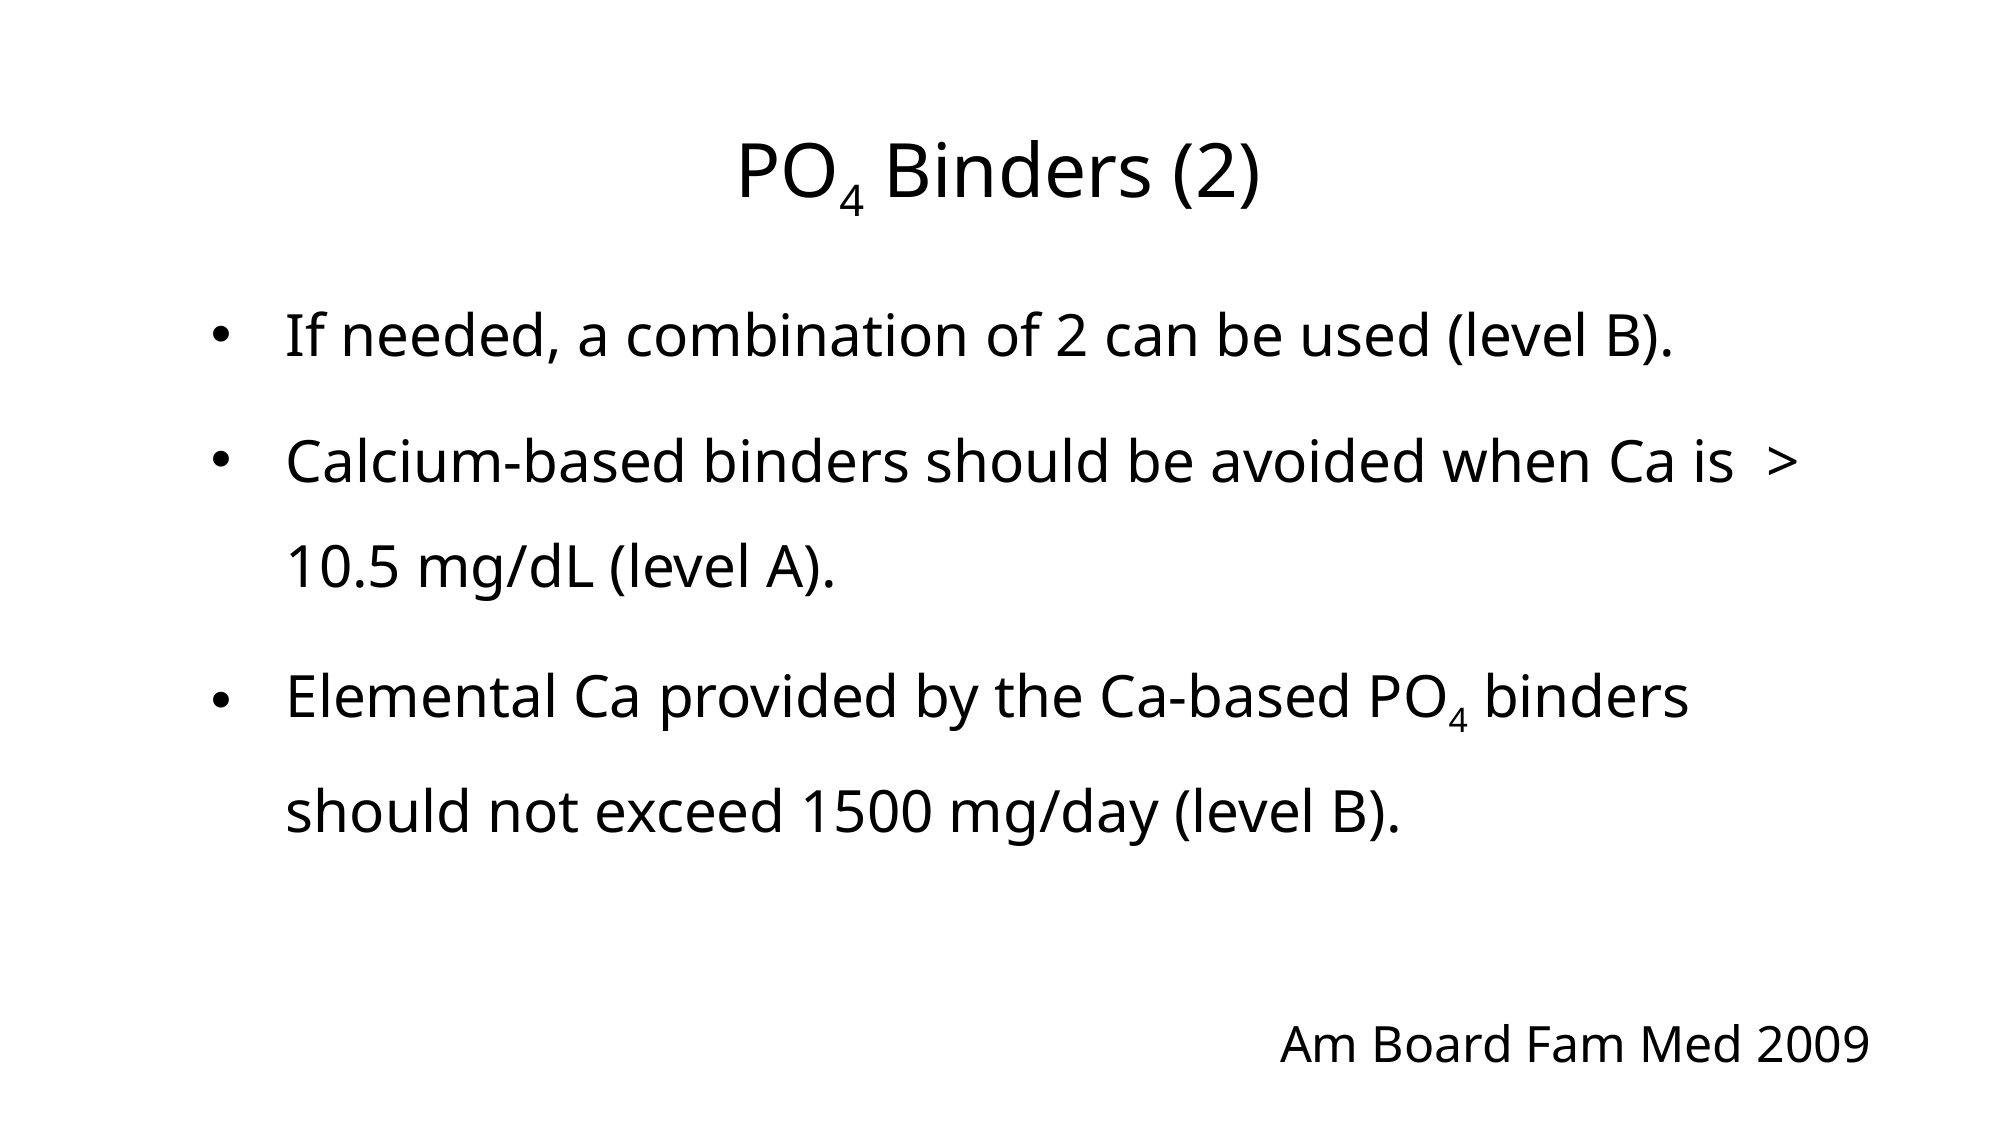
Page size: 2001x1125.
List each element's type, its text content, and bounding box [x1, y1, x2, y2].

subtitle If needed, a combination of 2 can be used (level B). Calcium-based binders should be avoided when Ca is > 10.5 mg/dL (level A). Elemental Ca provided by the Ca-based PO4 binders should not exceed 1500 mg/day (level B). [195, 255, 1897, 954]
text_box Am Board Fam Med 2009 [1265, 1004, 1897, 1080]
text_box PO4 Binders (2) [0, 63, 1999, 233]
